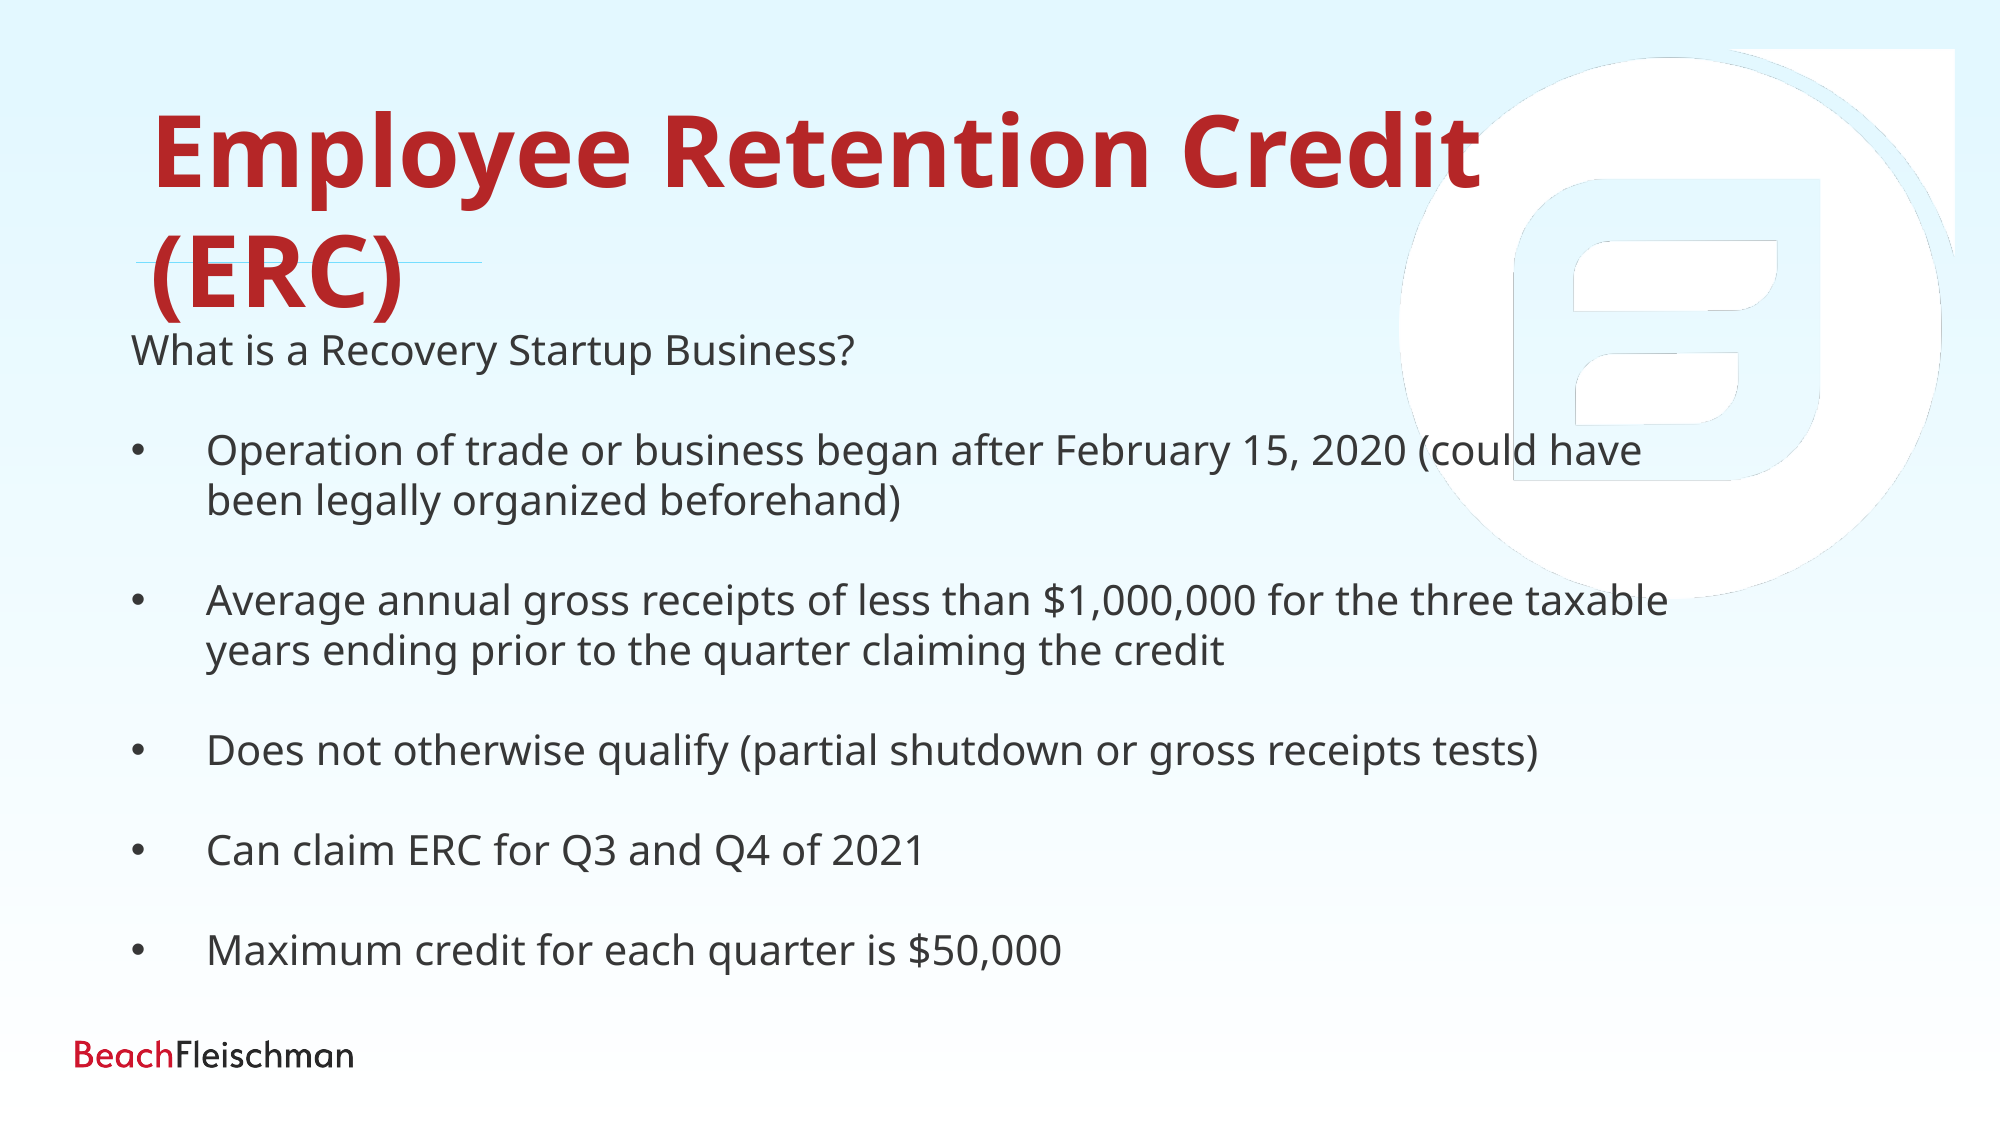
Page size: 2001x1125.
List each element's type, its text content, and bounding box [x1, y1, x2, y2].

picture [1399, 49, 1955, 599]
text_box Employee Retention Credit (ERC) [136, 79, 1569, 316]
picture [75, 1040, 353, 1068]
text_box What is a Recovery Startup Business? Operation of trade or business began after February 15, 2020 (could have been legally organized beforehand) Average annual gross receipts of less than $1,000,000 for the three taxable years ending prior to the quarter claiming the credit Does not otherwise qualify (partial shutdown or gross receipts tests) Can claim ERC for Q3 and Q4 of 2021 Maximum credit for each quarter is $50,000 [116, 316, 1690, 982]
